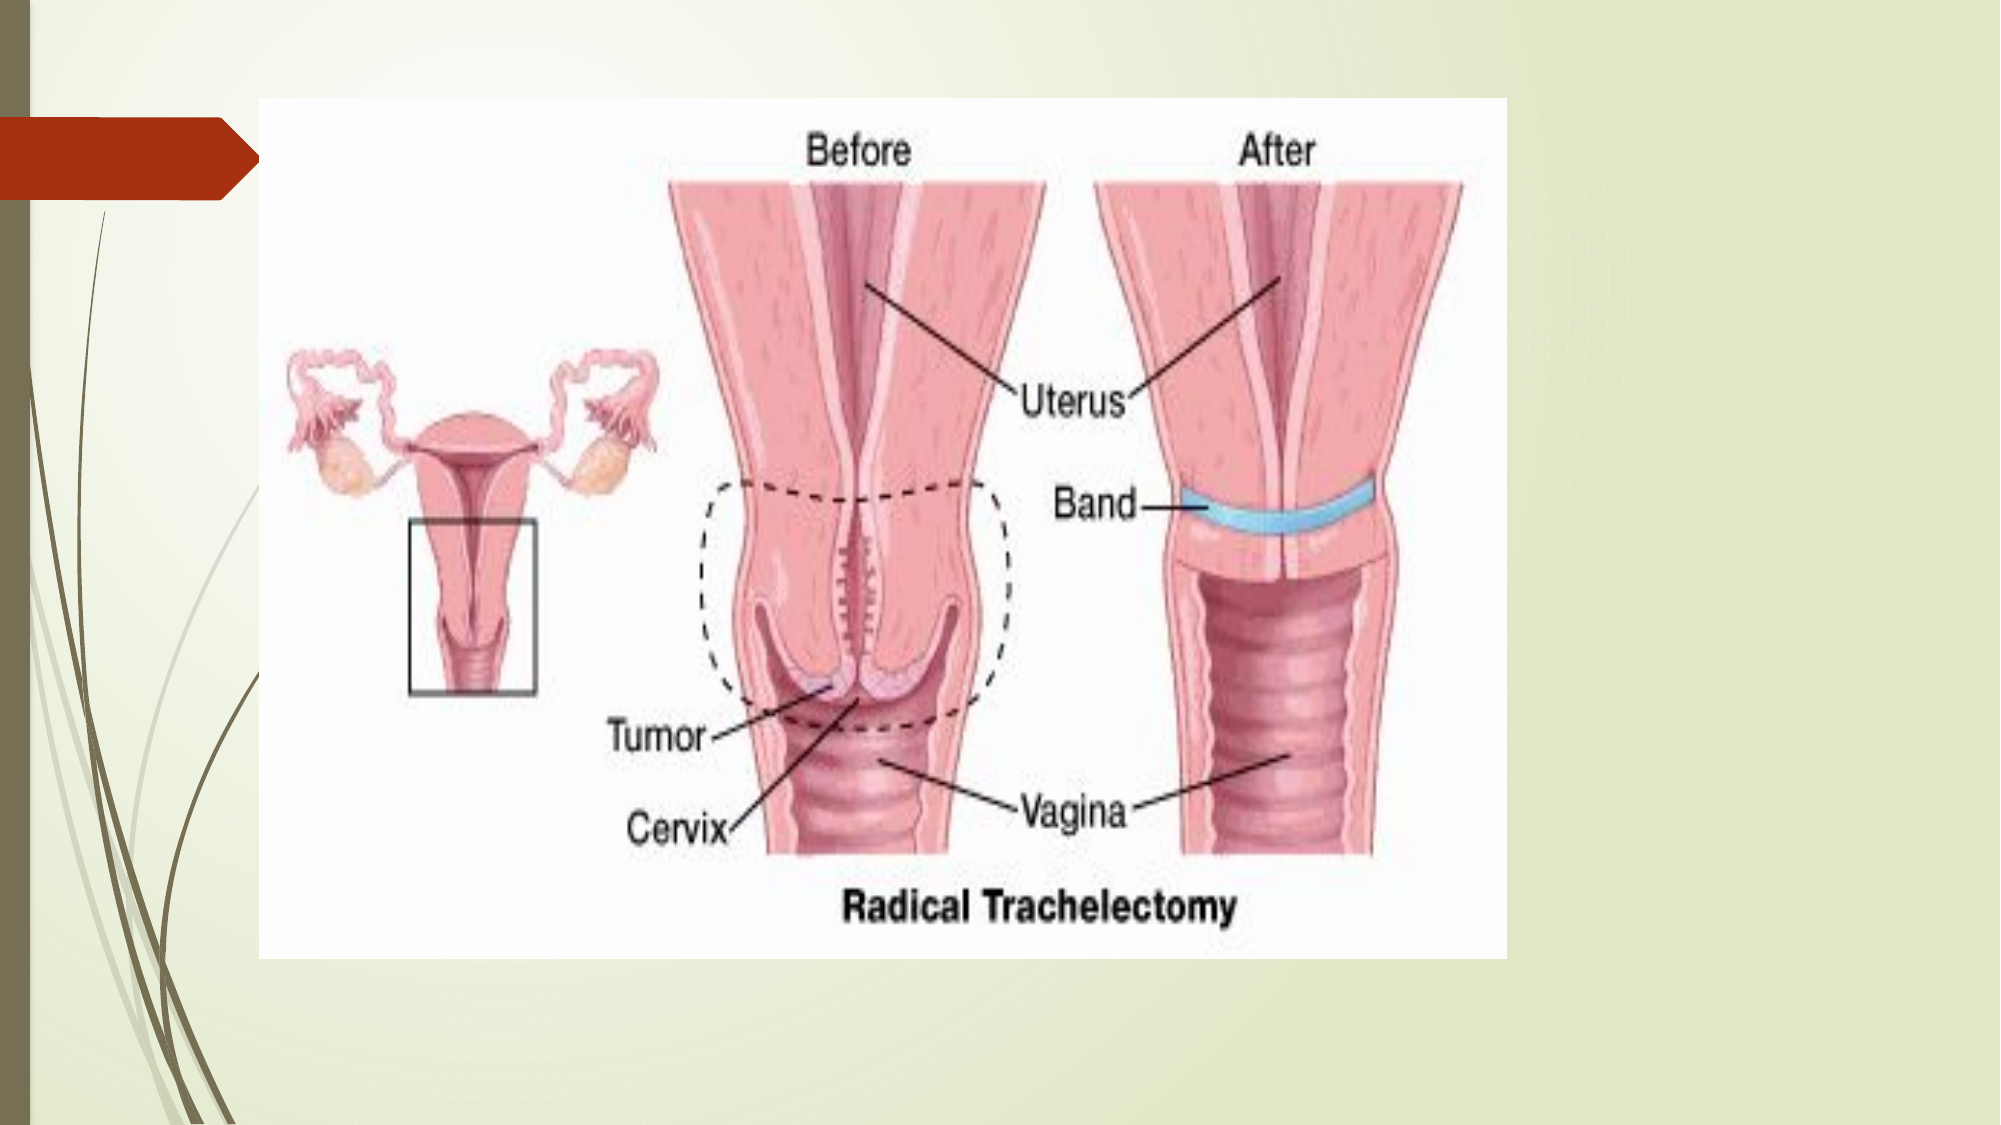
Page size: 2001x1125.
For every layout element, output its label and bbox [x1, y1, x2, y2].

picture [259, 97, 1508, 960]
